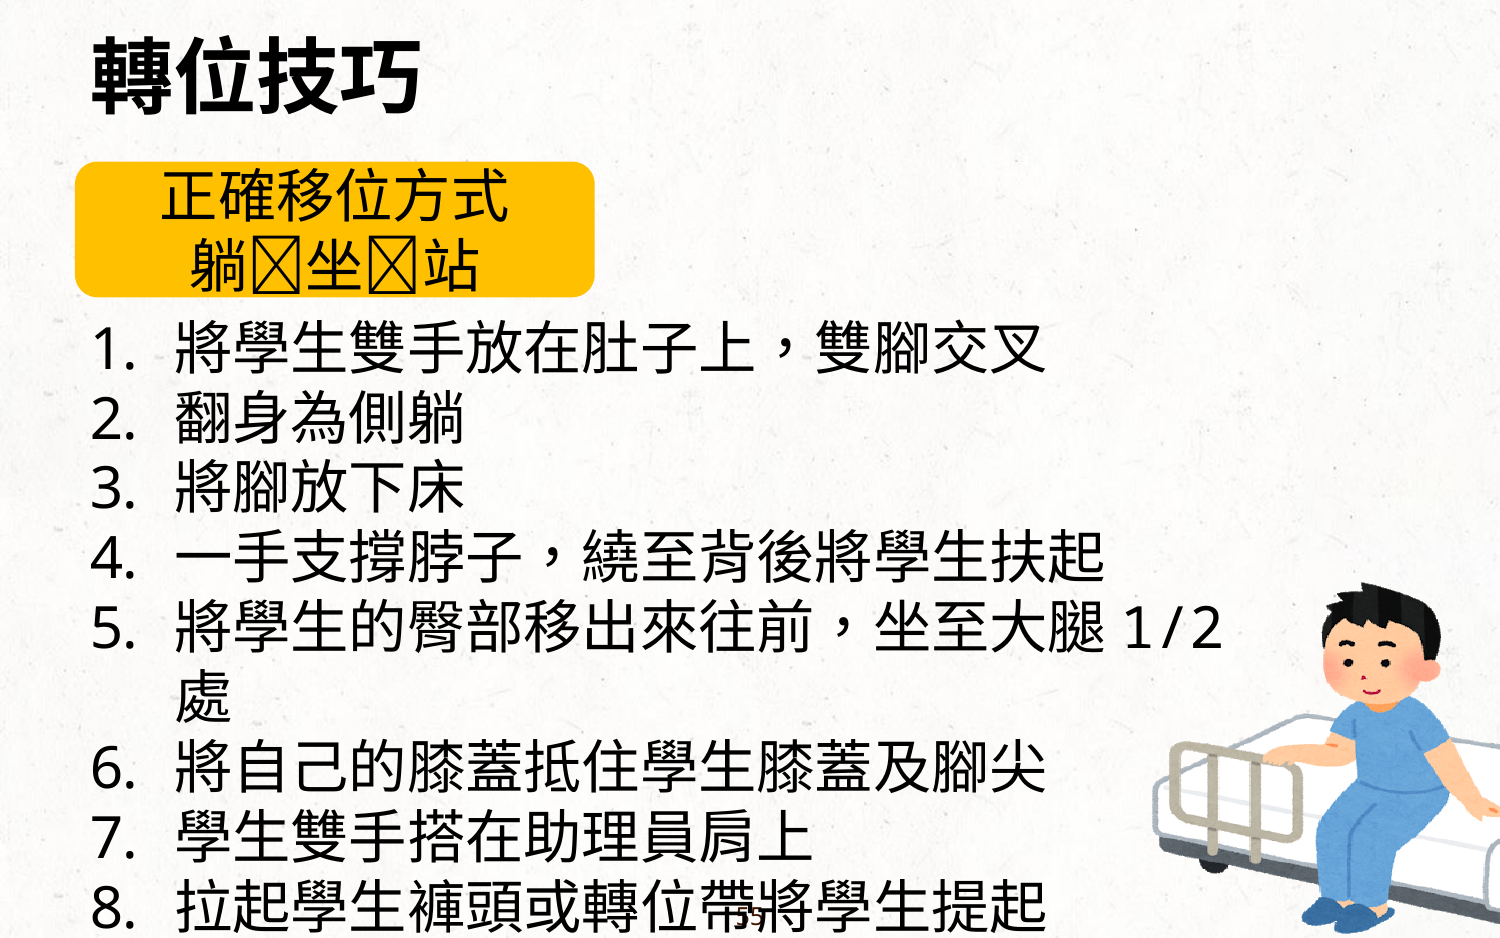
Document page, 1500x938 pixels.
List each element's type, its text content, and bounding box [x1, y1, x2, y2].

title 轉位技巧 [75, 0, 1425, 153]
picture [0, 0, 1500, 938]
text_box 正確移位方式 躺坐站 [72, 159, 597, 300]
text_box 將學生雙手放在肚子上，雙腳交叉 翻身為側躺 將腳放下床 一手支撐脖子，繞至背後將學生扶起 將學生的臀部移出來往前，坐至大腿1/2處 將自己的膝蓋抵住學生膝蓋及腳尖 學生雙手搭在助理員肩上 拉起學生褲頭或轉位帶將學生提起 [75, 303, 1289, 938]
